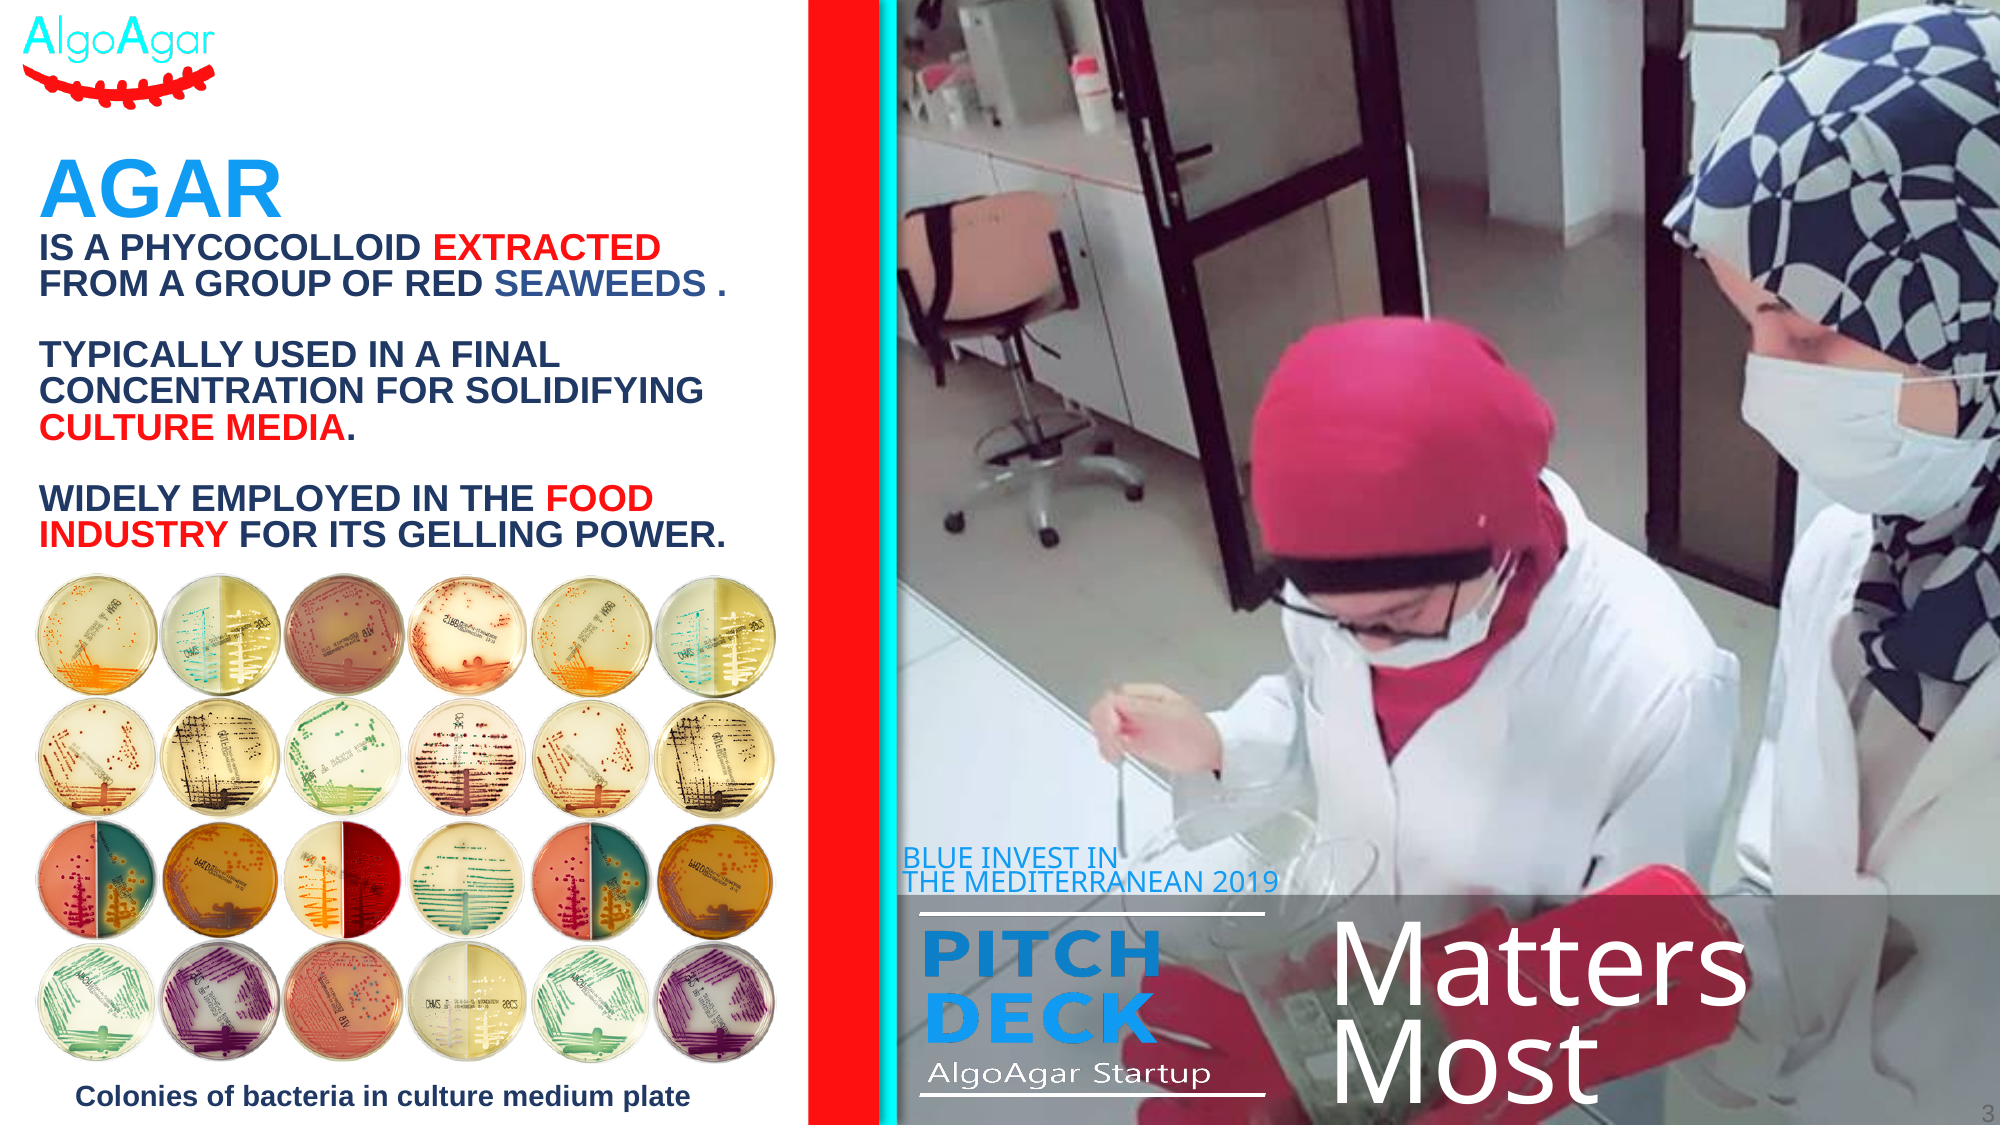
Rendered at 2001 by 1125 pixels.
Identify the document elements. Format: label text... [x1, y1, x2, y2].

text_box [807, 0, 880, 1125]
picture [22, 15, 215, 110]
text_box Colonies of bacteria in culture medium plate [60, 1079, 807, 1119]
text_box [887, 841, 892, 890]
picture [860, 0, 2000, 1125]
text_box AGAR IS A PHYCOCOLLOID EXTRACTED FROM A GROUP OF RED SEAWEEDS . TYPICALLY USED IN A FINAL CONCENTRATION FOR SOLIDIFYING CULTURE MEDIA. WIDELY EMPLOYED IN THE FOOD INDUSTRY FOR ITS GELLING POWER. [24, 153, 760, 594]
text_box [35, 573, 777, 1064]
